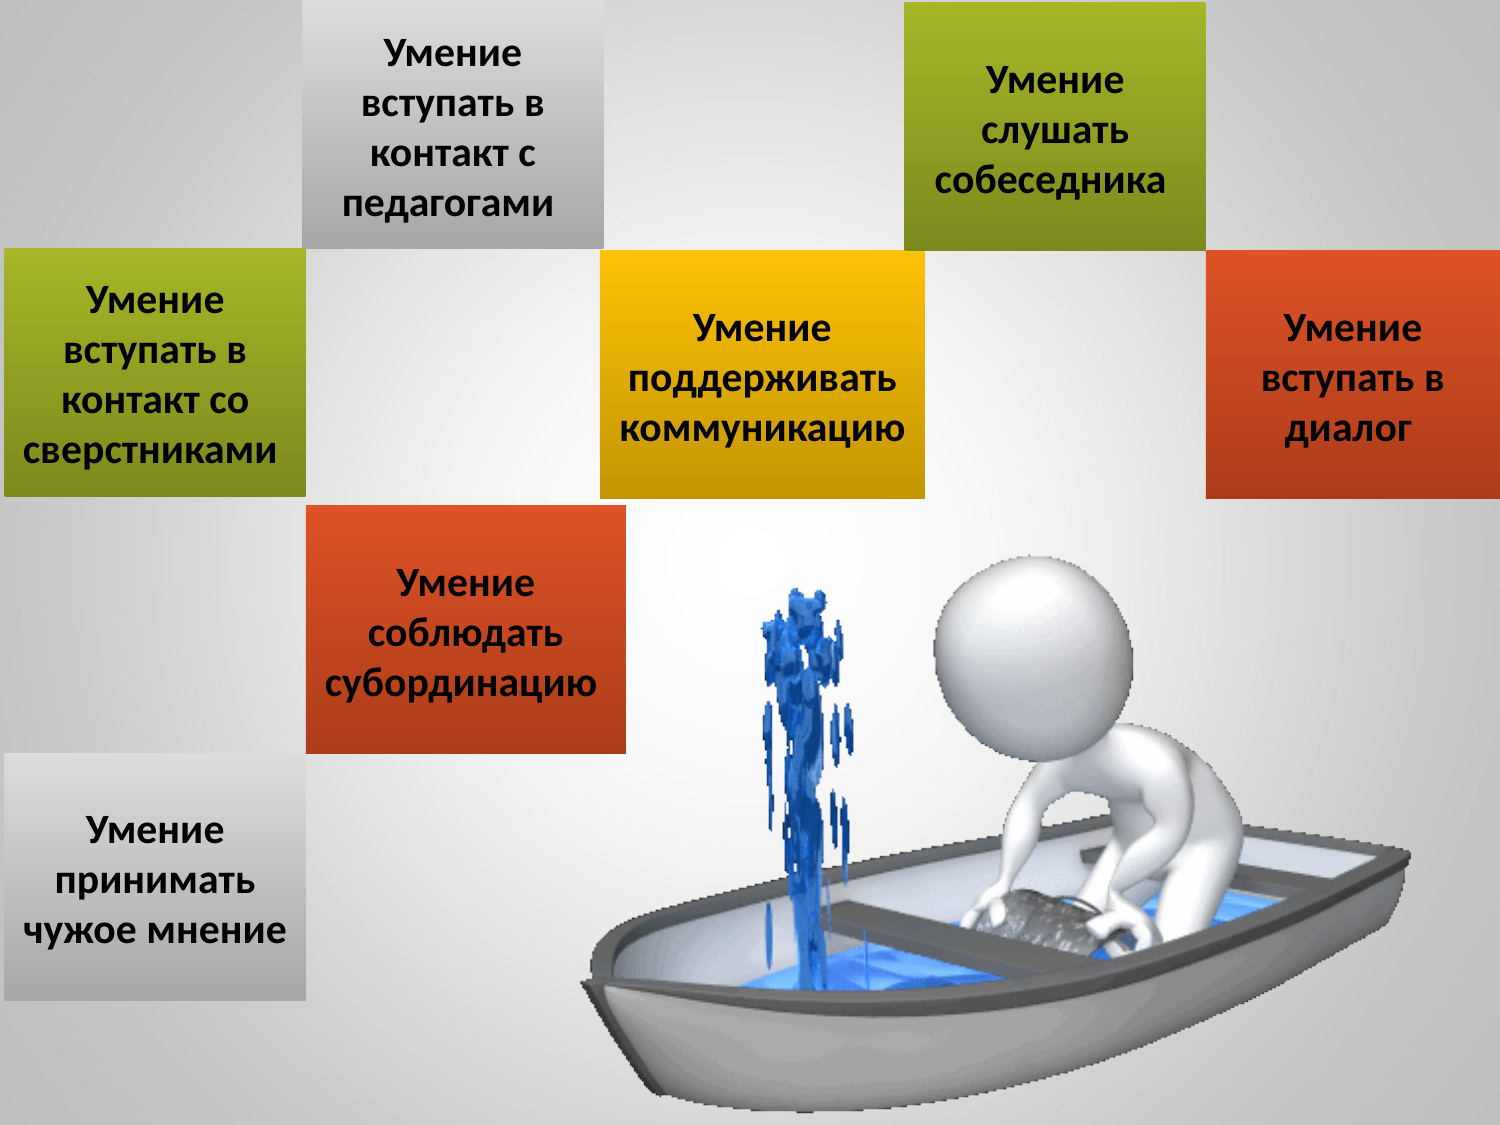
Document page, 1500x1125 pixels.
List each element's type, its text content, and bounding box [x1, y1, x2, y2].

text_box Умение слушать собеседника [904, 2, 1207, 252]
text_box Умение вступать в контакт со сверстниками [4, 247, 307, 497]
text_box Умение вступать в диалог [1205, 250, 1500, 374]
picture [0, 0, 1500, 1125]
text_box Умение соблюдать субординацию [305, 504, 511, 754]
text_box Умение поддерживать коммуникацию [599, 250, 926, 374]
text_box Умение вступать в контакт с педагогами [301, 0, 604, 249]
text_box Умение принимать чужое мнение [4, 752, 307, 1002]
